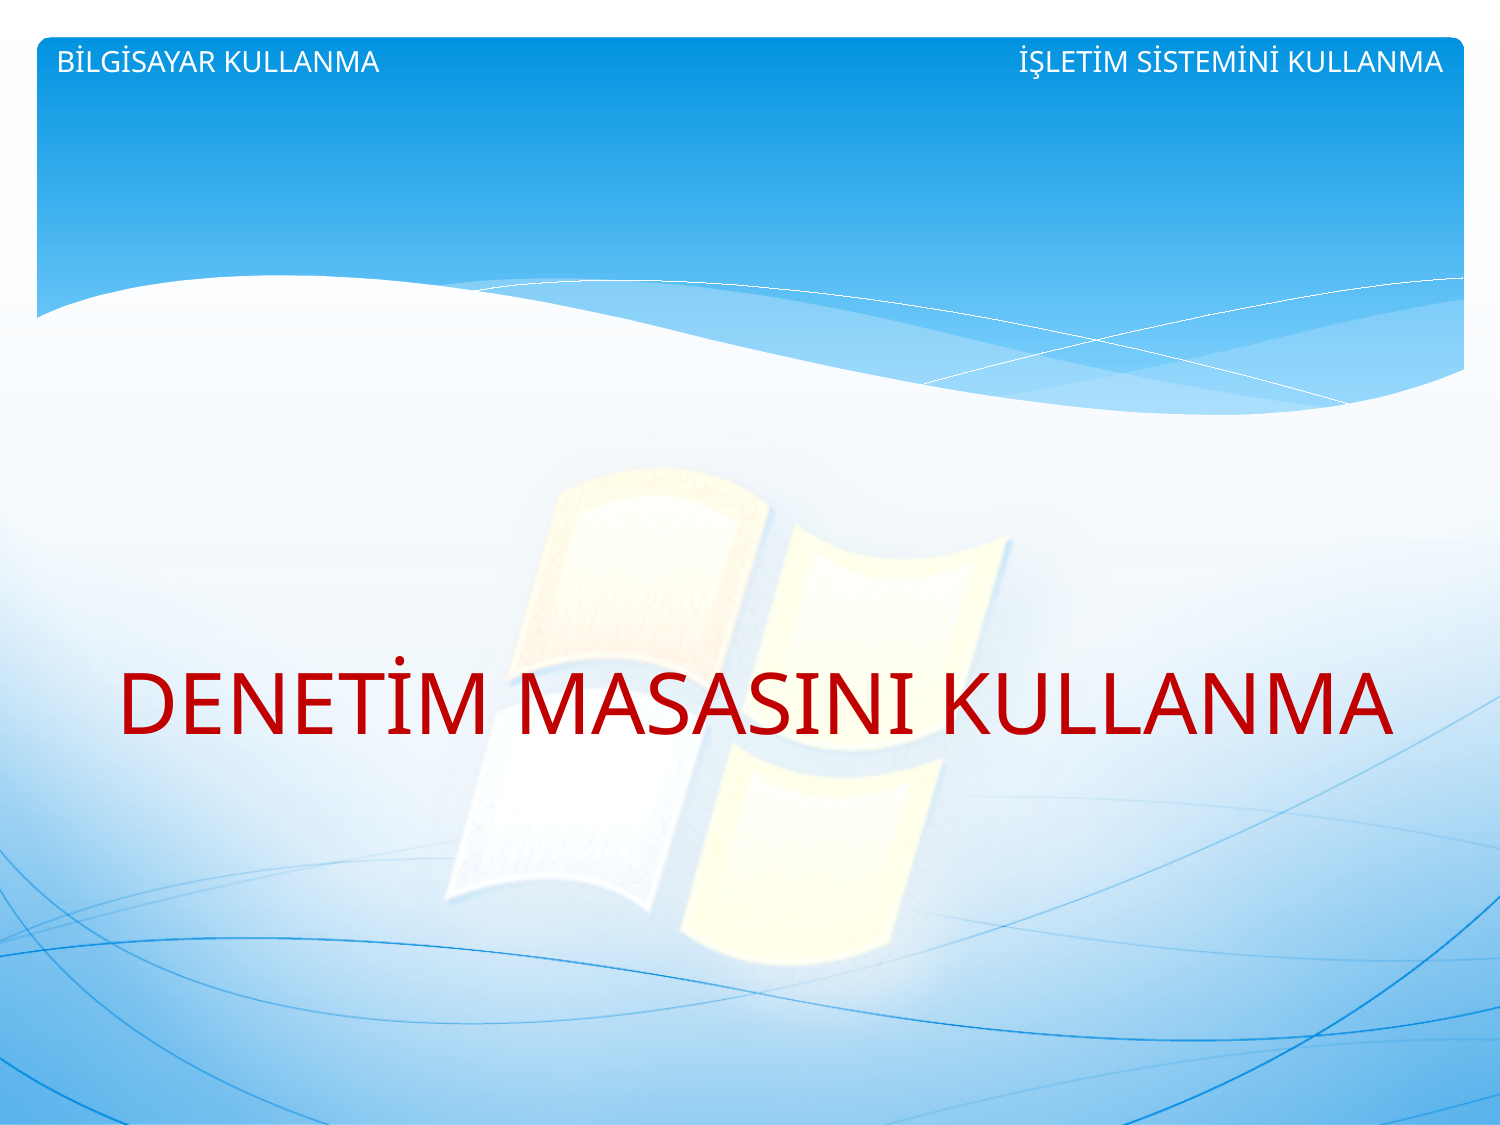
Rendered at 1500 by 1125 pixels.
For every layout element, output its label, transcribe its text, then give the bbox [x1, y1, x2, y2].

picture [359, 349, 1152, 1125]
text_box [113, 66, 1389, 317]
text_box BİLGİSAYAR KULLANMA [41, 7, 526, 114]
text_box İŞLETİM SİSTEMİNİ KULLANMA [974, 7, 1459, 114]
text_box DENETİM MASASINI KULLANMA [80, 597, 354, 804]
text_box DENETİM MASASINI KULLANMA [1158, 597, 1431, 804]
